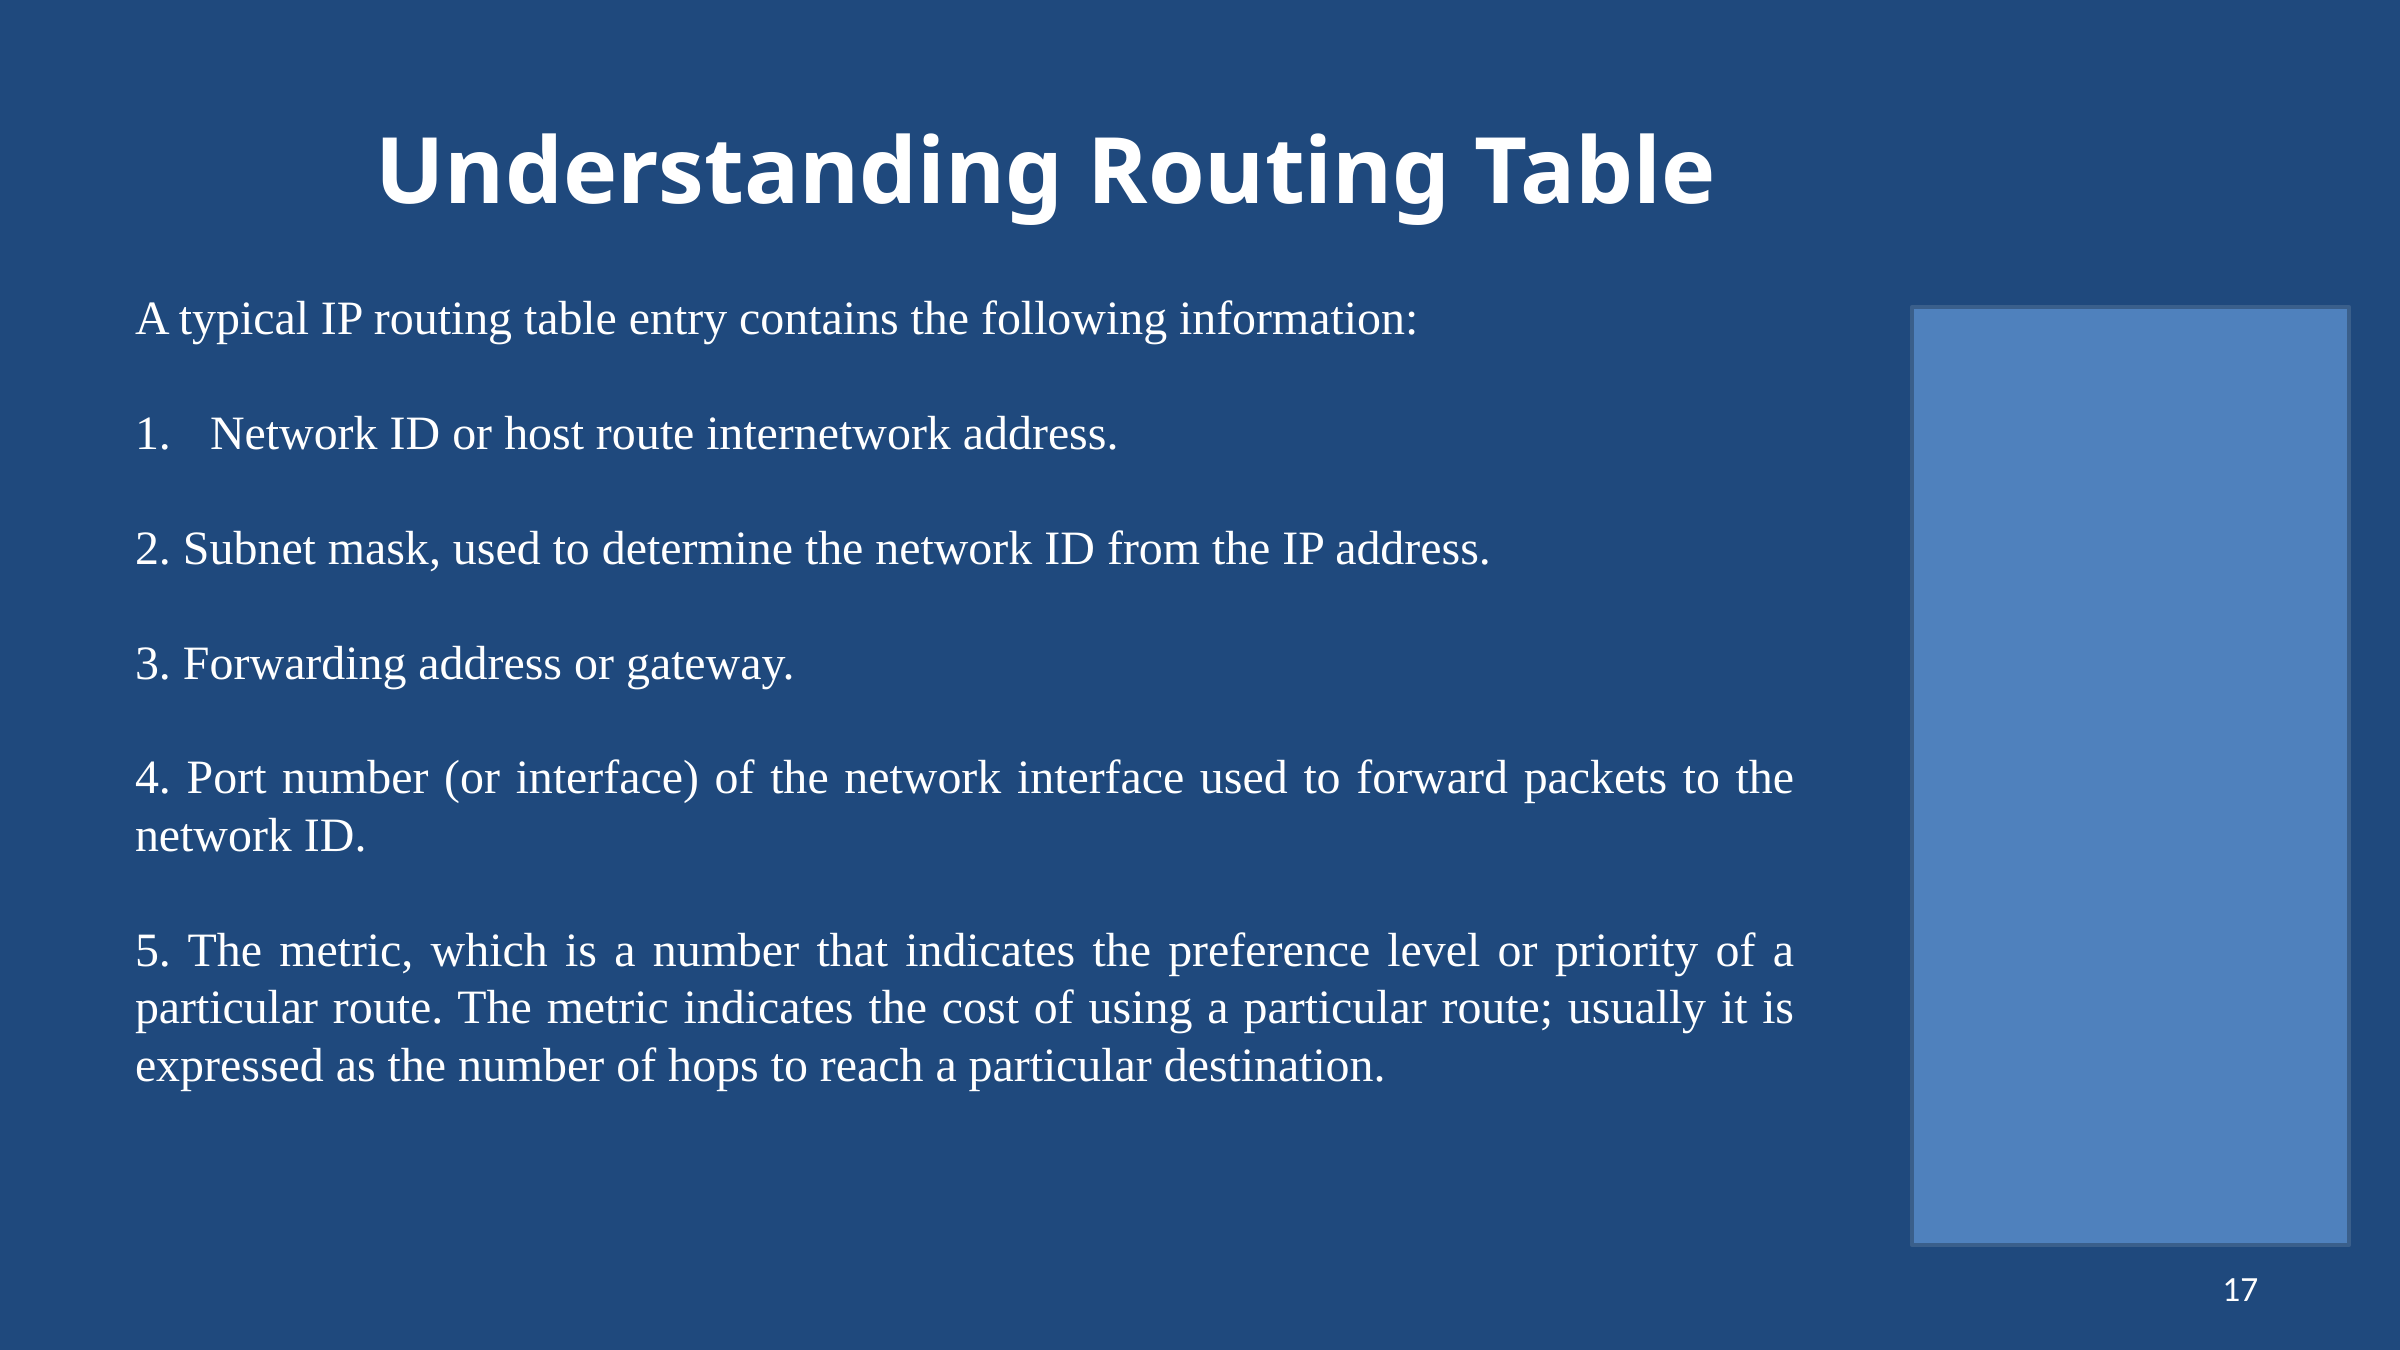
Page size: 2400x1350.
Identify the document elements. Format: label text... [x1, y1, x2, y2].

text_box [1910, 305, 2351, 1247]
slide_number 17 [1719, 1251, 2280, 1324]
text_box A typical IP routing table entry contains the following information: Network ID or host route internetwork address. 2. Subnet mask, used to determine the network ID from the IP address. 3. Forwarding address or gateway. 4. Port number (or interface) of the network interface used to forward packets to the network ID. 5. The metric, which is a number that indicates the preference level or priority of a particular route. The metric indicates the cost of using a particular route; usually it is expressed as the number of hops to reach a particular destination. [119, 278, 1813, 1099]
title Understanding Routing Table [174, 54, 1918, 279]
